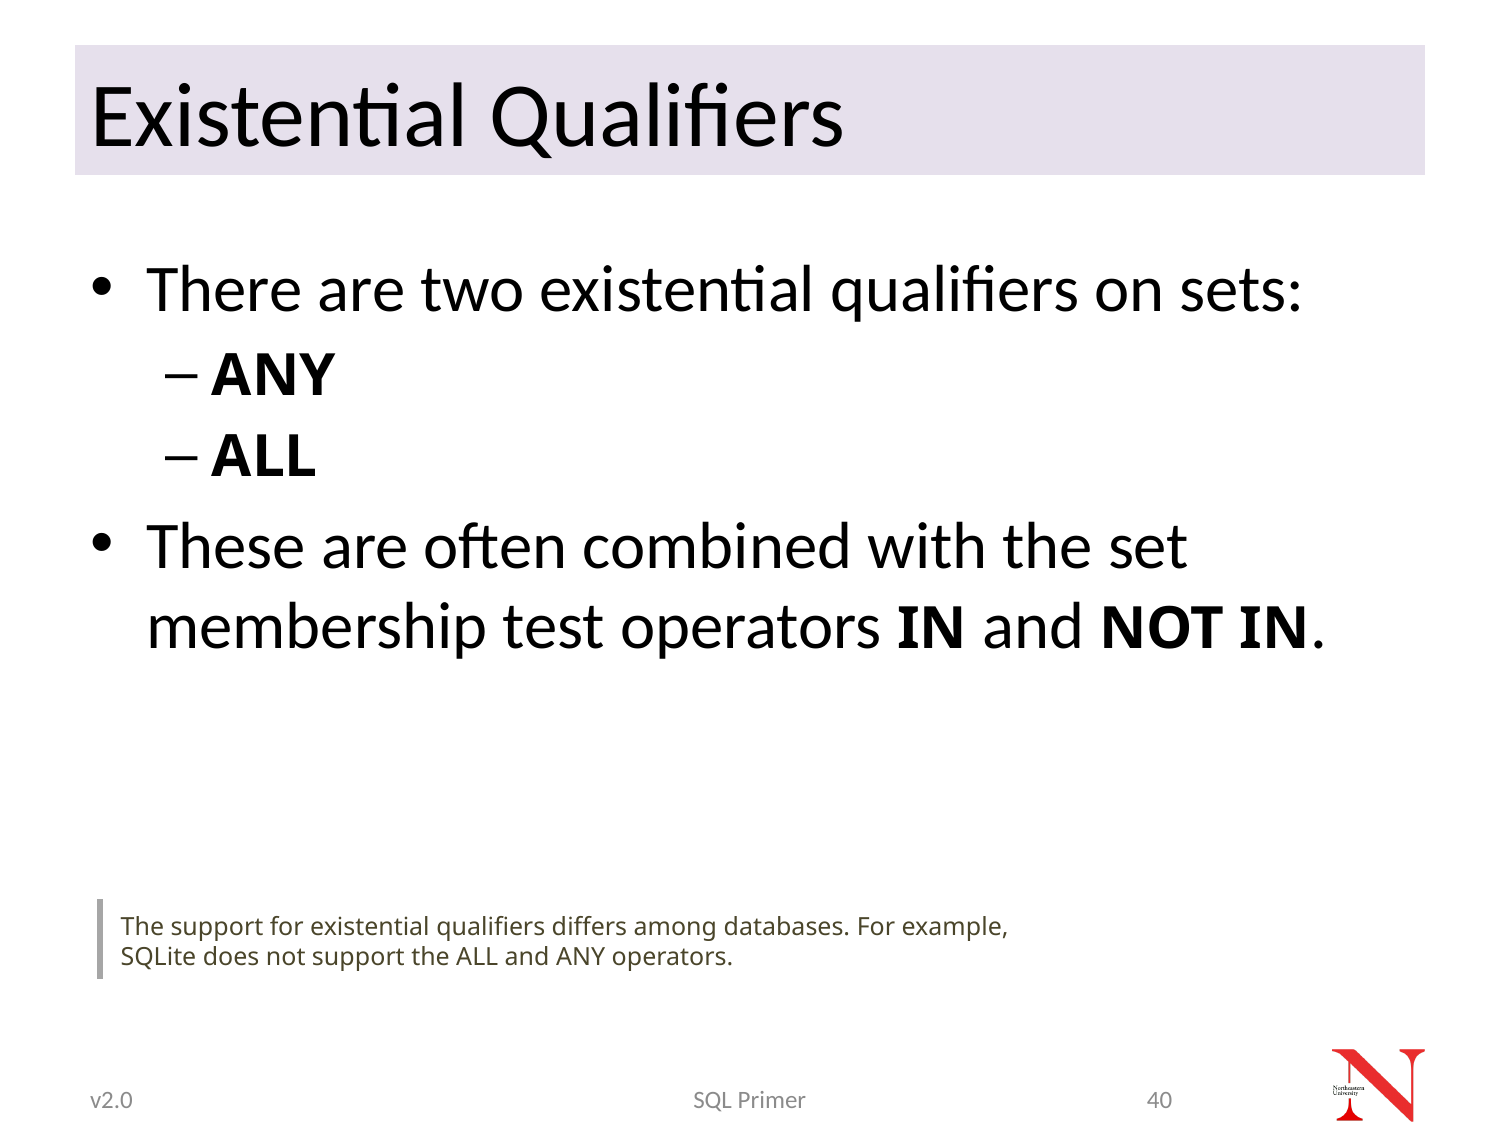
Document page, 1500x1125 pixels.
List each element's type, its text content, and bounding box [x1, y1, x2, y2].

slide_number v2.0 [75, 1074, 425, 1122]
slide_number 40 [1074, 1074, 1188, 1122]
text_box The support for existential qualifiers differs among databases. For example, SQLite does not support the ALL and ANY operators. [105, 903, 1081, 979]
picture [1332, 1049, 1425, 1122]
footer SQL Primer [512, 1074, 988, 1122]
list There are two existential qualifiers on sets: ANY ALL These are often combined with the set membership test operators IN and NOT IN. [75, 237, 1425, 1038]
title Existential Qualifiers [75, 45, 1425, 175]
